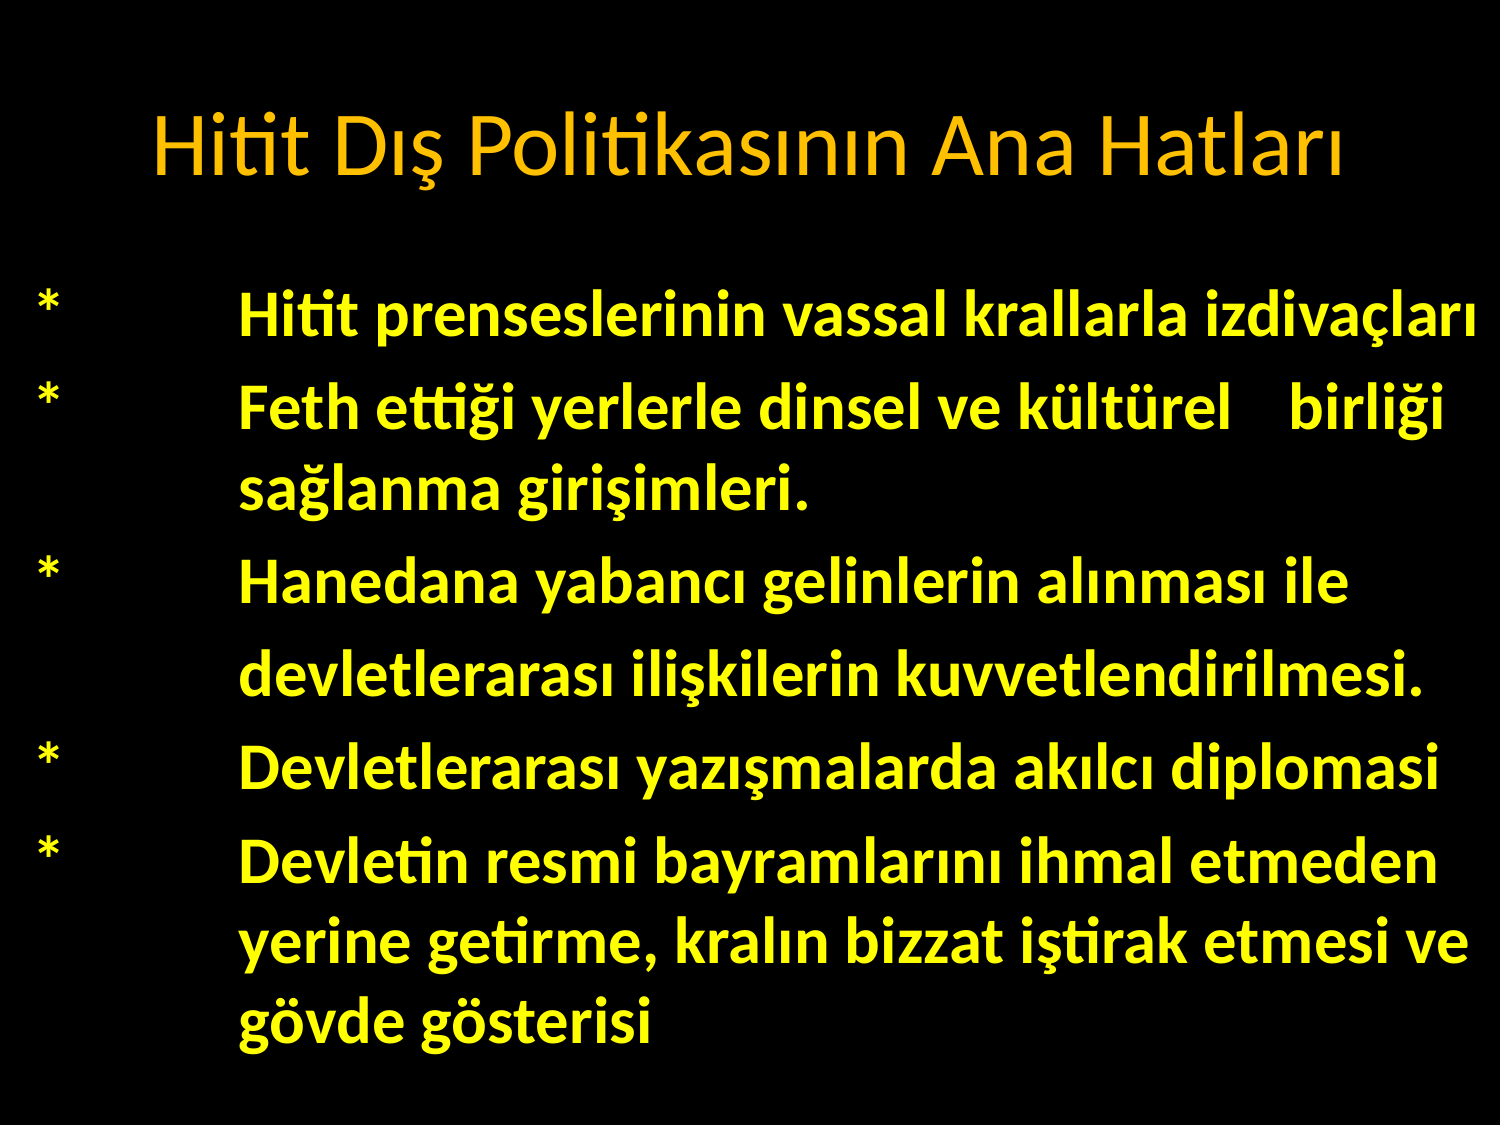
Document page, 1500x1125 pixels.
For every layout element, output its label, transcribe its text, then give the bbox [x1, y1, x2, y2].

list * Hitit prenseslerinin vassal krallarla izdivaçları * Feth ettiği yerlerle dinsel ve kültürel birliği sağlanma girişimleri. * Hanedana yabancı gelinlerin alınması ile devletlerarası ilişkilerin kuvvetlendirilmesi. * Devletlerarası yazışmalarda akılcı diplomasi * Devletin resmi bayramlarını ihmal etmeden yerine getirme, kralın bizzat iştirak etmesi ve gövde gösterisi [17, 262, 1500, 1074]
title Hitit Dış Politikasının Ana Hatları [74, 44, 1426, 233]
